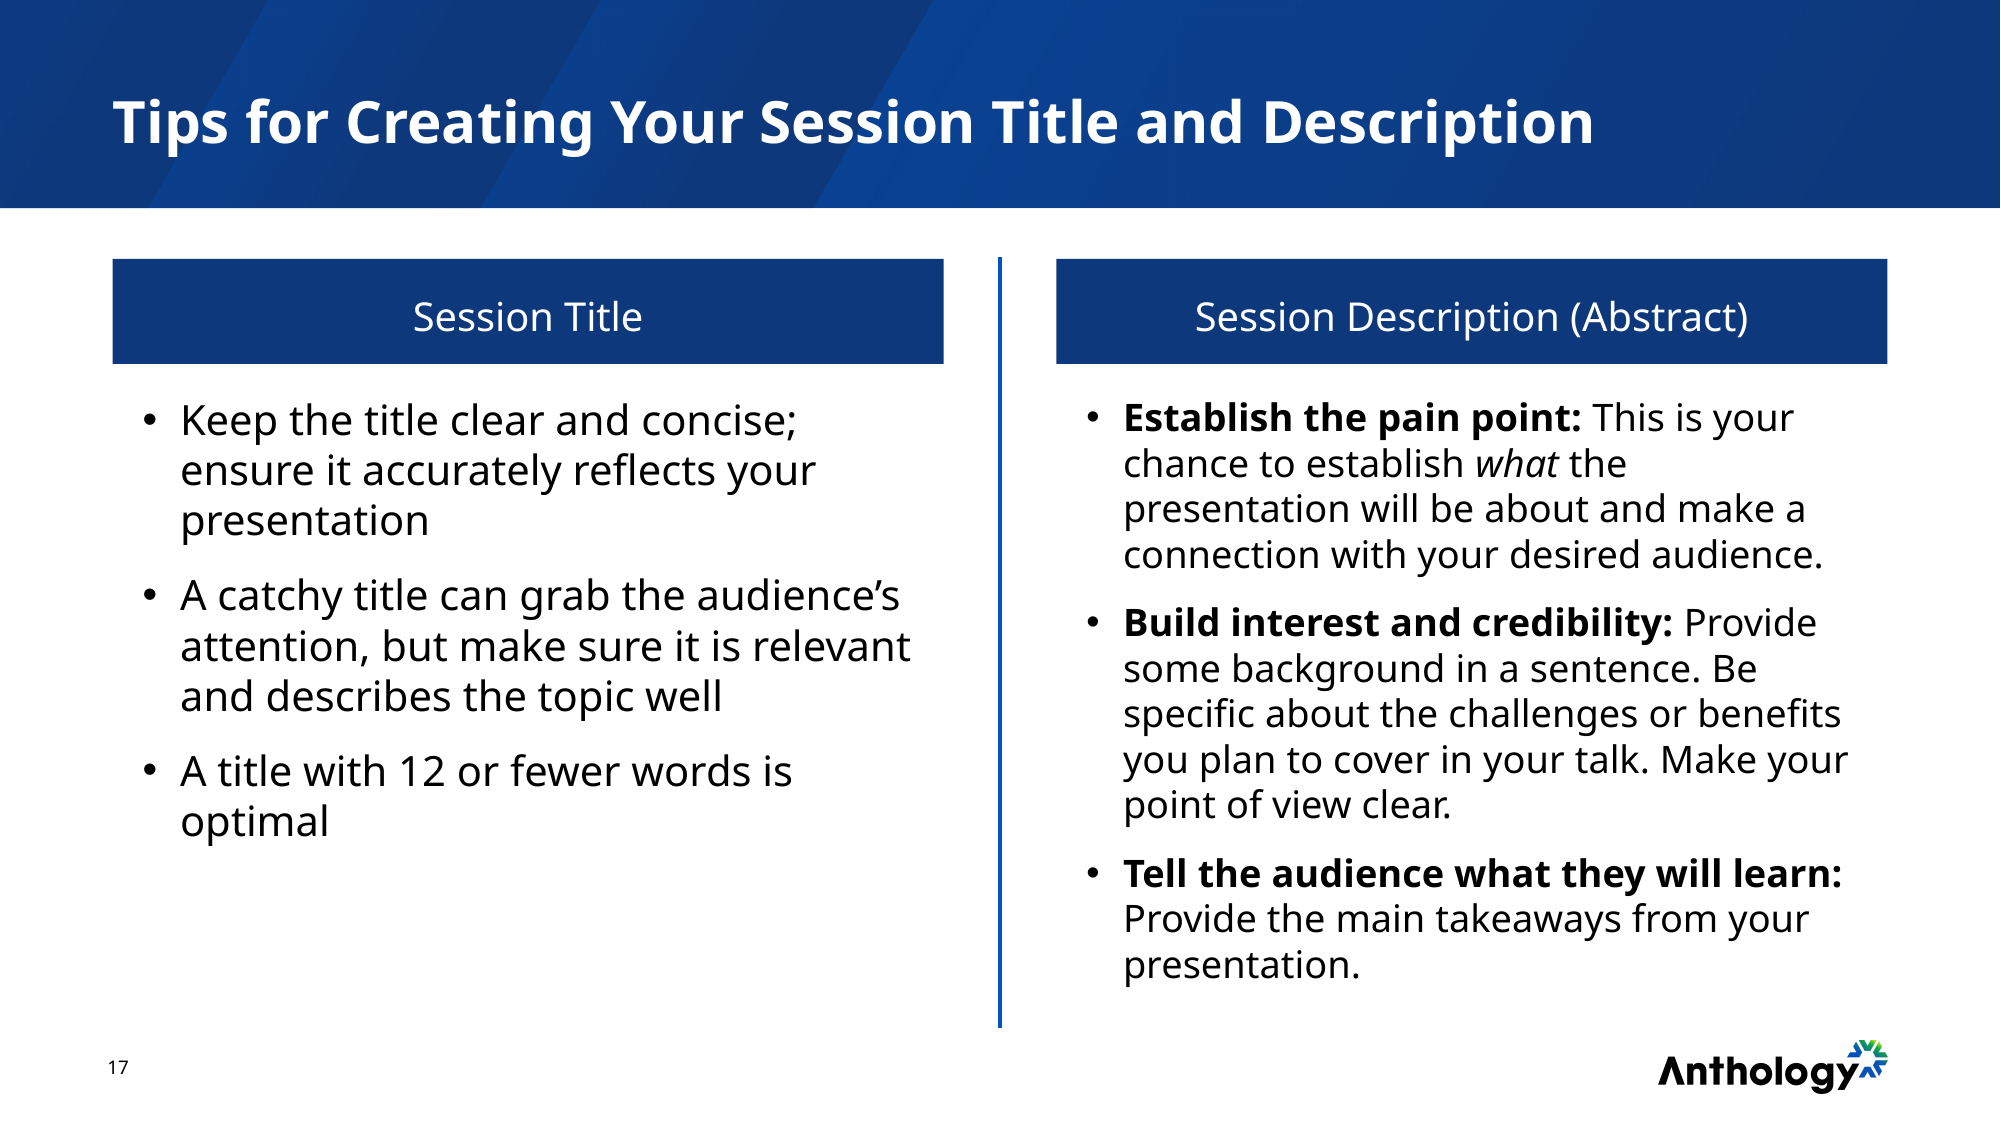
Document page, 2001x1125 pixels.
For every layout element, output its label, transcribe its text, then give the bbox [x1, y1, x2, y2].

list Keep the title clear and concise; ensure it accurately reflects your presentation A catchy title can grab the audience’s attention, but make sure it is relevant and describes the topic well A title with 12 or fewer words is optimal [112, 363, 944, 1024]
title Tips for Creating Your Session Title and Description [112, 47, 1888, 155]
list Session Description (Abstract) [1056, 258, 1888, 363]
list Establish the pain point: This is your chance to establish what the presentation will be about and make a connection with your desired audience. Build interest and credibility: Provide some background in a sentence. Be specific about the challenges or benefits you plan to cover in your talk. Make your point of view clear. Tell the audience what they will learn: Provide the main takeaways from your presentation. [1056, 363, 1888, 1024]
list Session Title [112, 258, 944, 363]
picture [0, 0, 2000, 1125]
